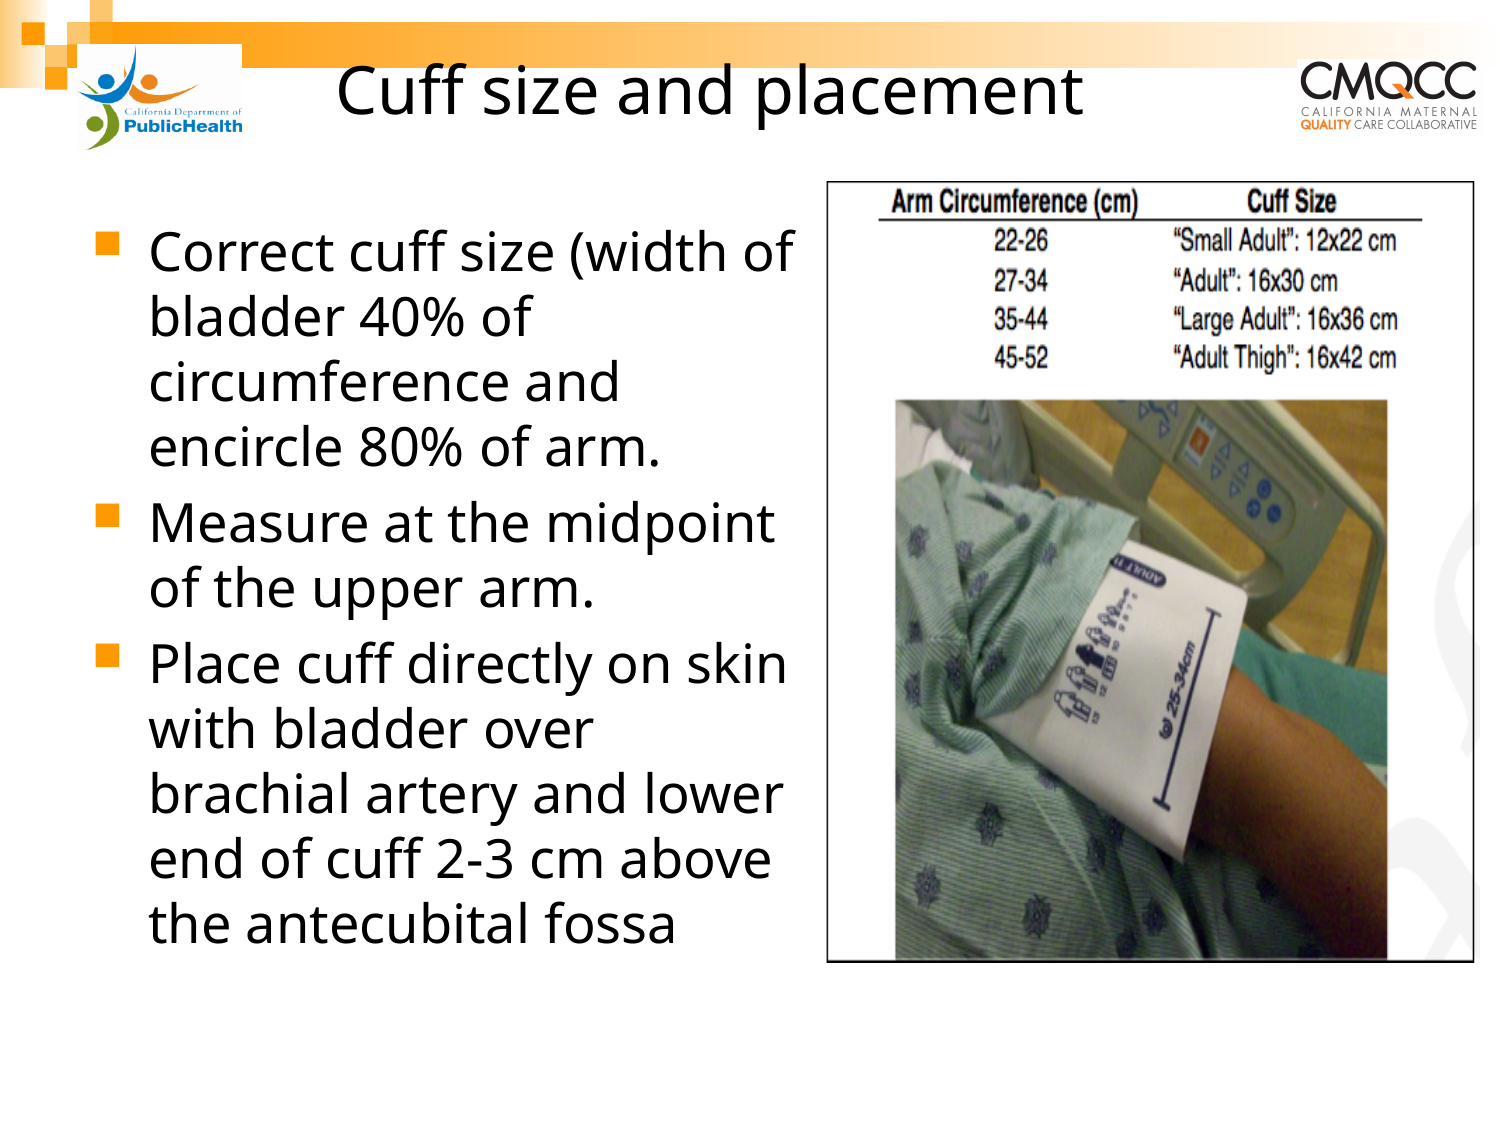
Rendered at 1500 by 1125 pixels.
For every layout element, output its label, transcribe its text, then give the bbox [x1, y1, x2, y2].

title Cuff size and placement [319, 12, 1391, 163]
picture [1296, 59, 1485, 136]
picture [816, 181, 1480, 963]
picture [77, 44, 243, 150]
list Correct cuff size (width of bladder 40% of circumference and encircle 80% of arm. Measure at the midpoint of the upper arm. Place cuff directly on skin with bladder over brachial artery and lower end of cuff 2-3 cm above the antecubital fossa [77, 209, 813, 1072]
